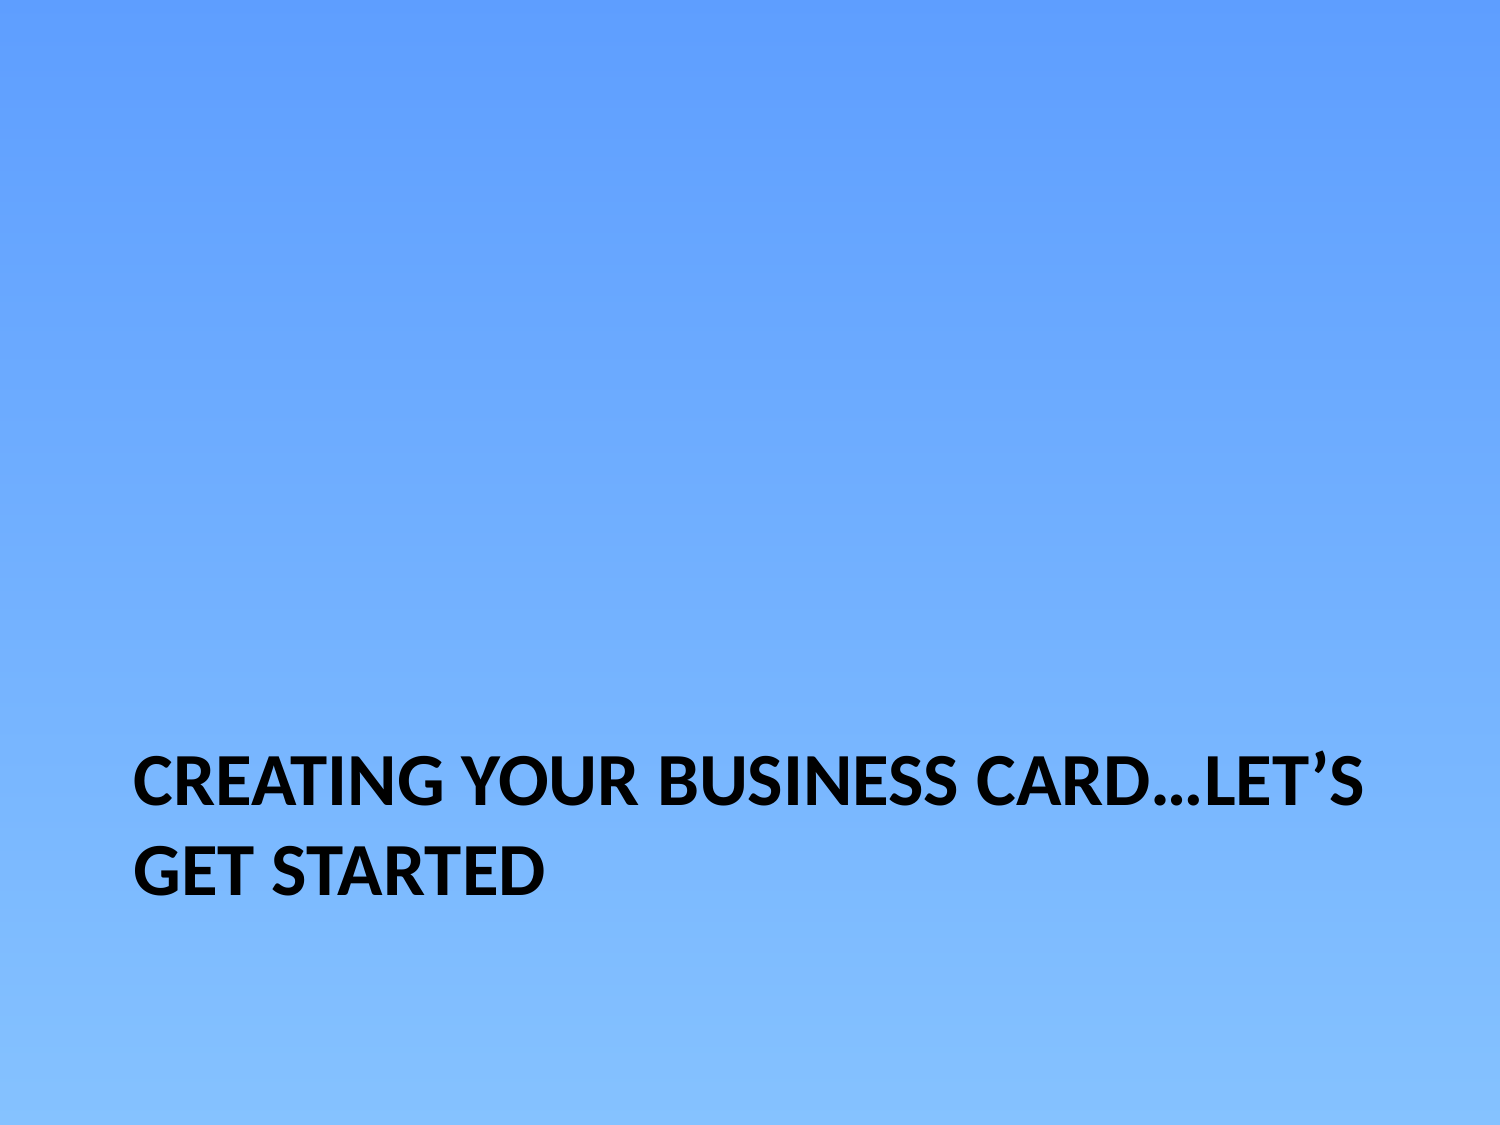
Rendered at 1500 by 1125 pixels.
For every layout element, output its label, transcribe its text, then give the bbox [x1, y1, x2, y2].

title Creating your business card…let’s get started [118, 722, 1394, 947]
